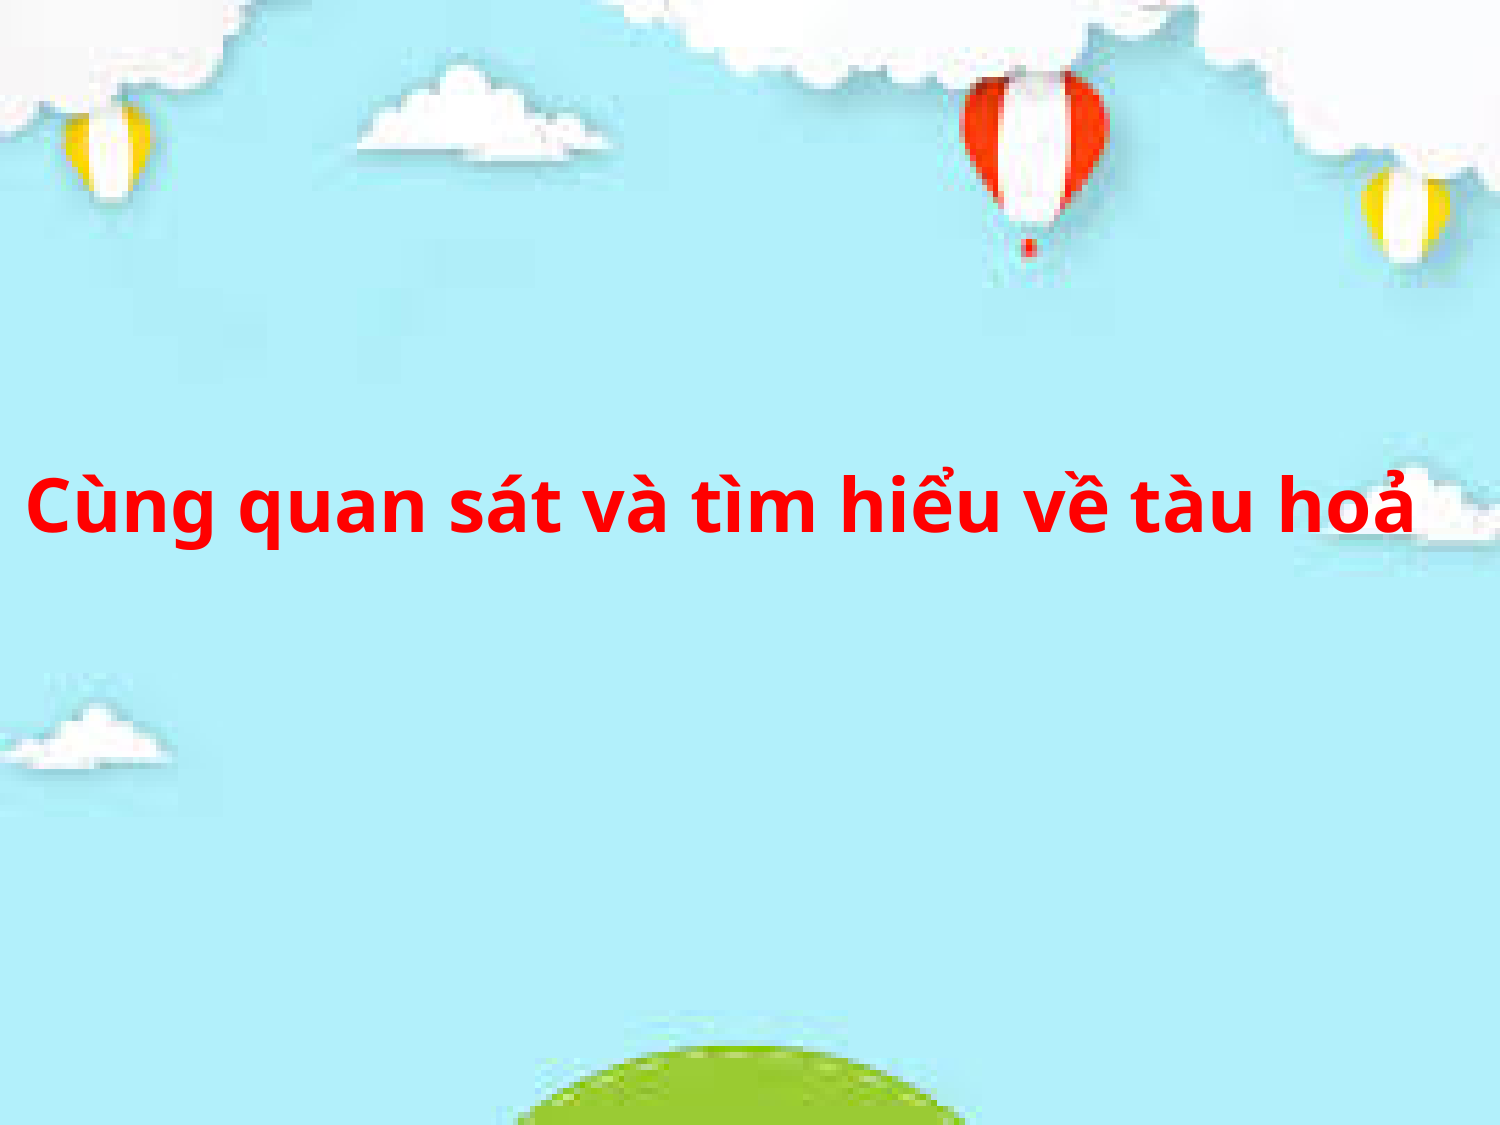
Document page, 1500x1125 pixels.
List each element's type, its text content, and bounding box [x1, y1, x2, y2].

text_box Cùng quan sát và tìm hiểu về tàu hoả [9, 449, 1434, 555]
picture [0, 0, 1500, 1125]
